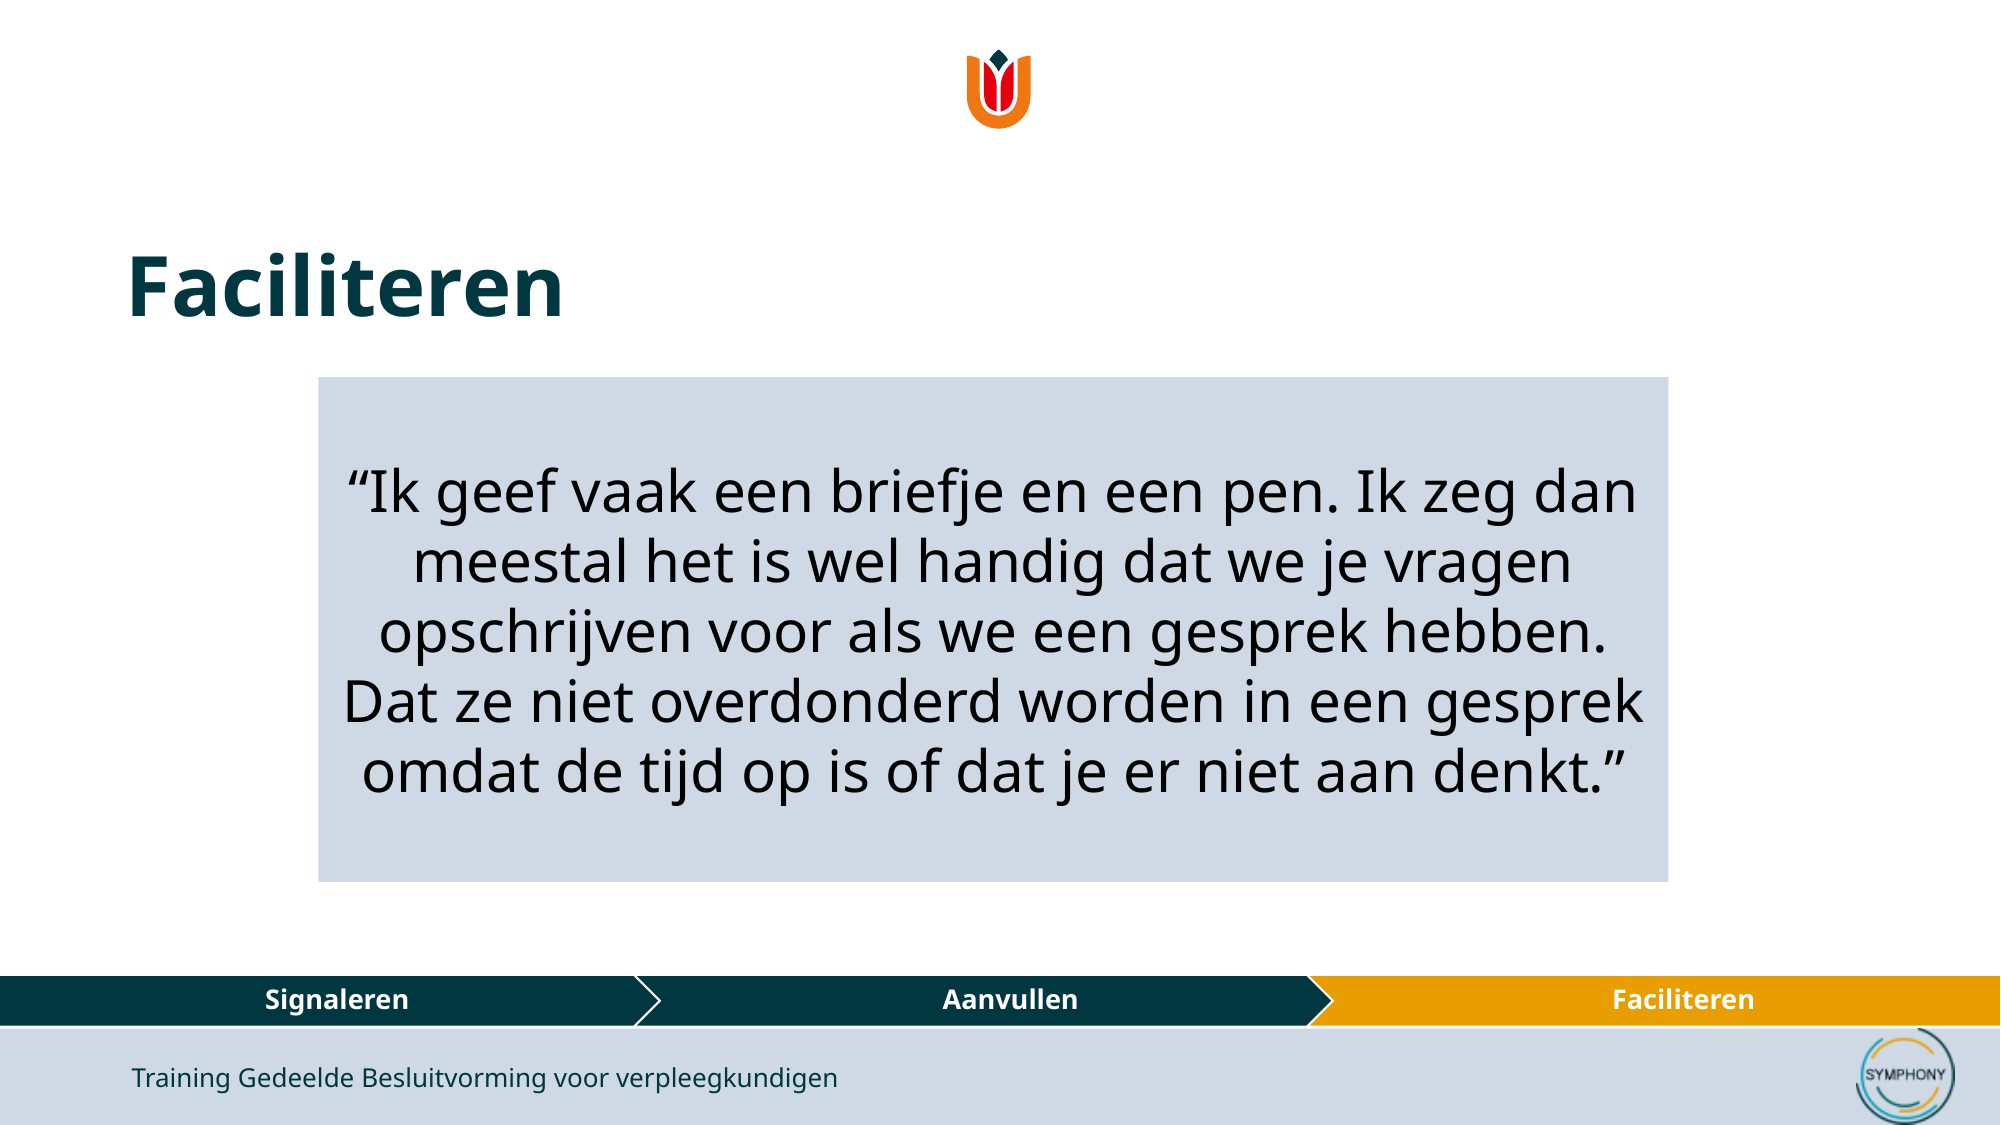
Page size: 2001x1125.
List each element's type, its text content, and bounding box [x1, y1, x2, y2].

title Faciliteren [110, 180, 1877, 398]
picture [1856, 1028, 1955, 1125]
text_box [0, 974, 2000, 1027]
text_box “Ik geef vaak een briefje en een pen. Ik zeg dan meestal het is wel handig dat we je vragen opschrijven voor als we een gesprek hebben. Dat ze niet overdonderd worden in een gesprek omdat de tijd op is of dat je er niet aan denkt.” [318, 377, 1669, 882]
footer Training Gedeelde Besluitvorming voor verpleegkundigen [116, 1046, 890, 1107]
